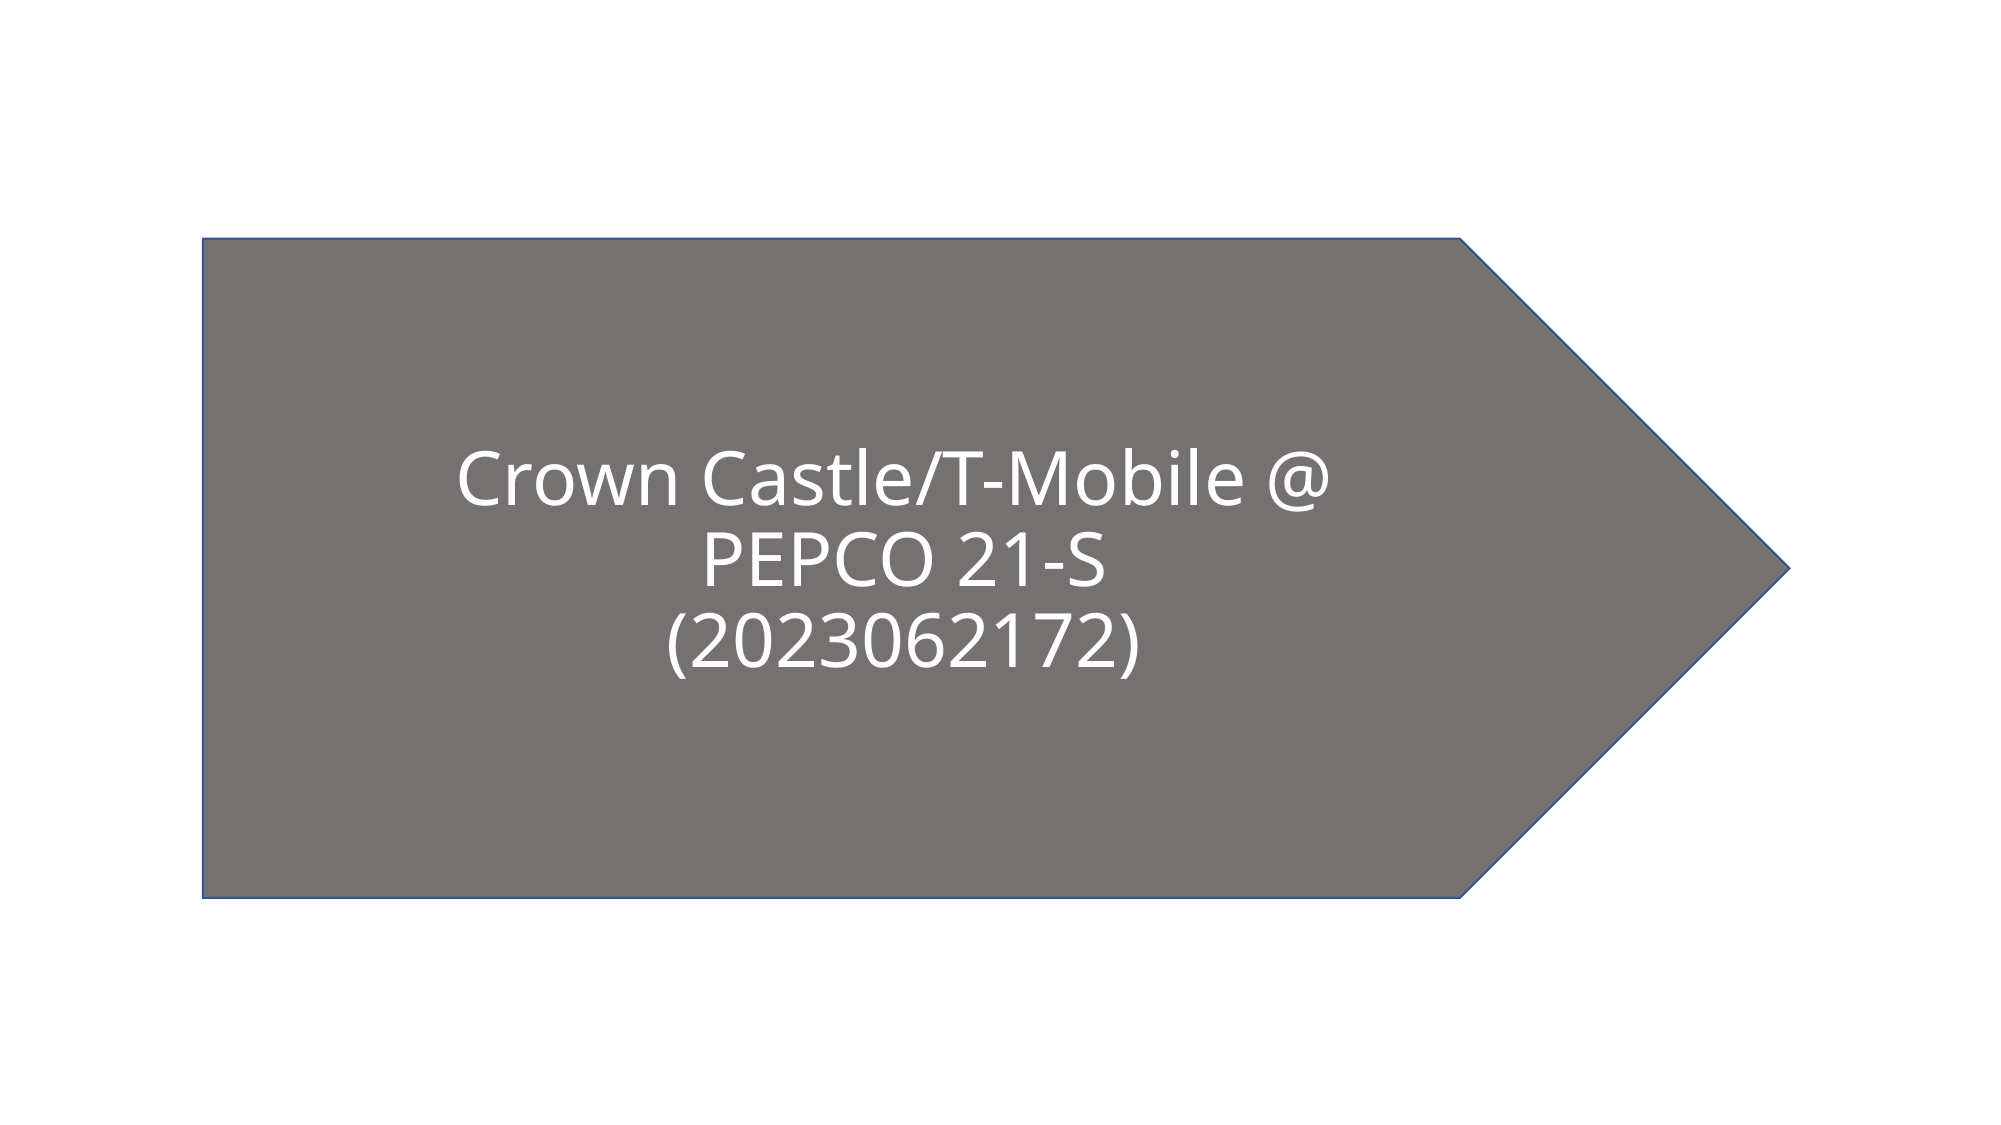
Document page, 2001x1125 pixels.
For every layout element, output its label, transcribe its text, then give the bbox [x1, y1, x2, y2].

text_box Crown Castle/T-Mobile @ PEPCO 21-S (2023062172) [359, 353, 1554, 772]
text_box [201, 237, 1791, 899]
